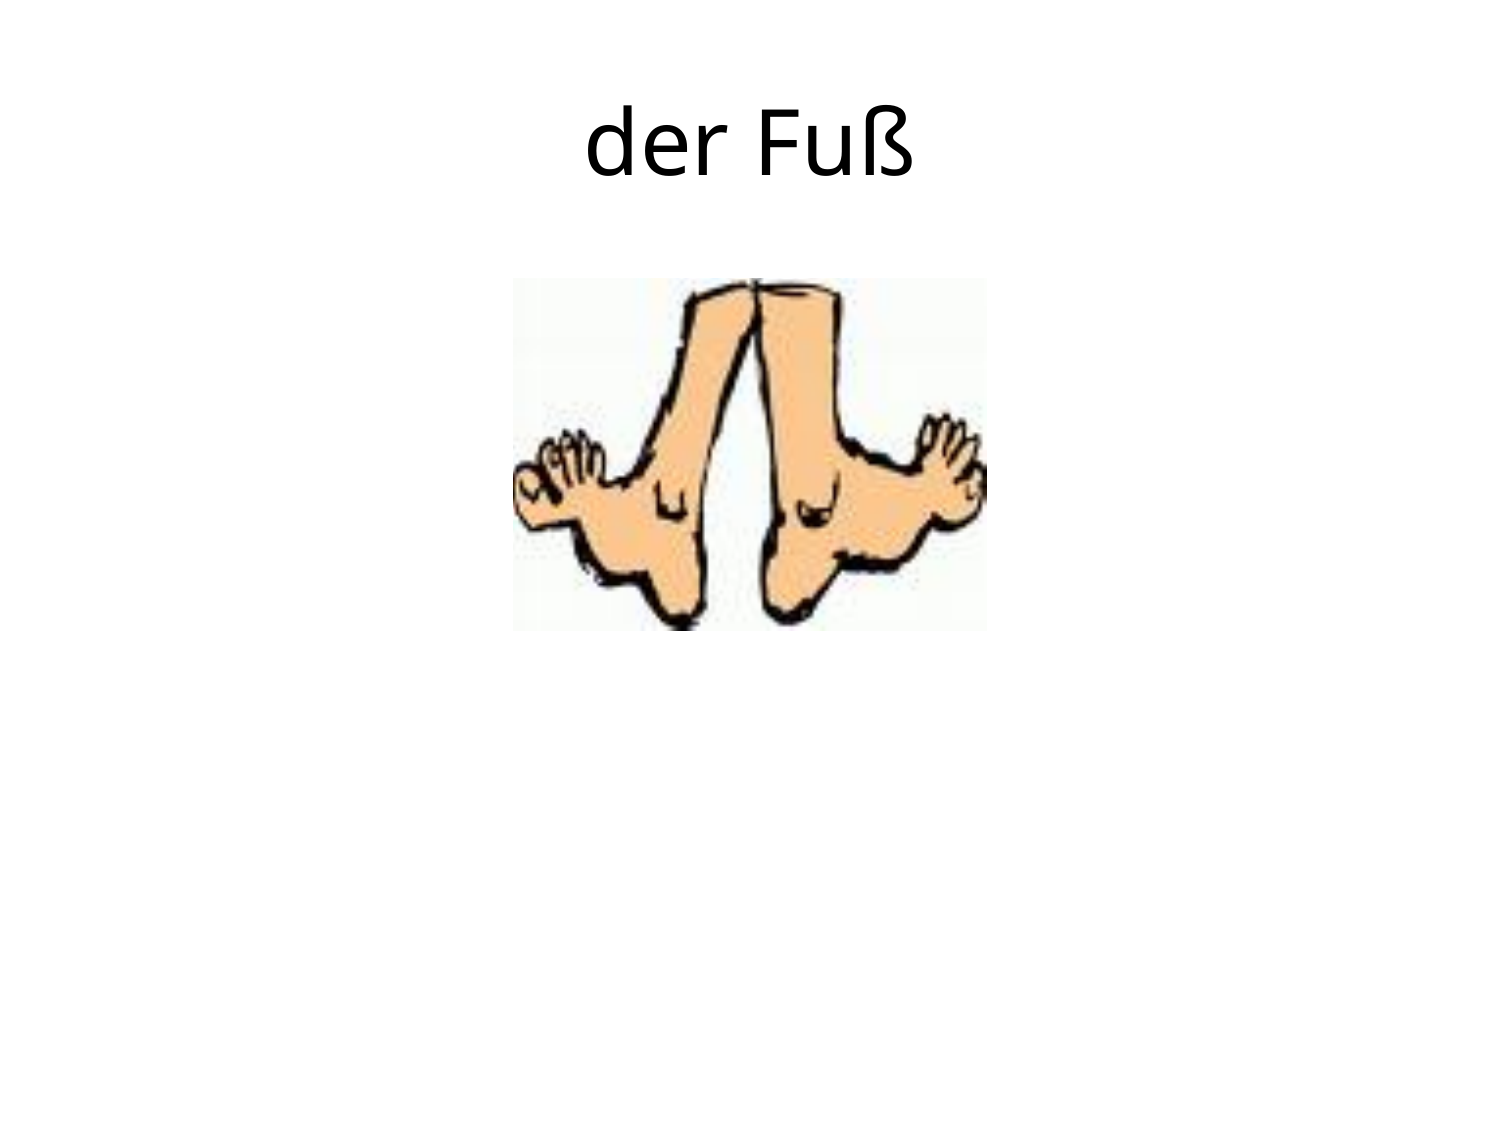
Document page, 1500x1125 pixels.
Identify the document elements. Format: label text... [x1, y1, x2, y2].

picture [513, 278, 987, 631]
title der Fuß [75, 45, 1425, 233]
